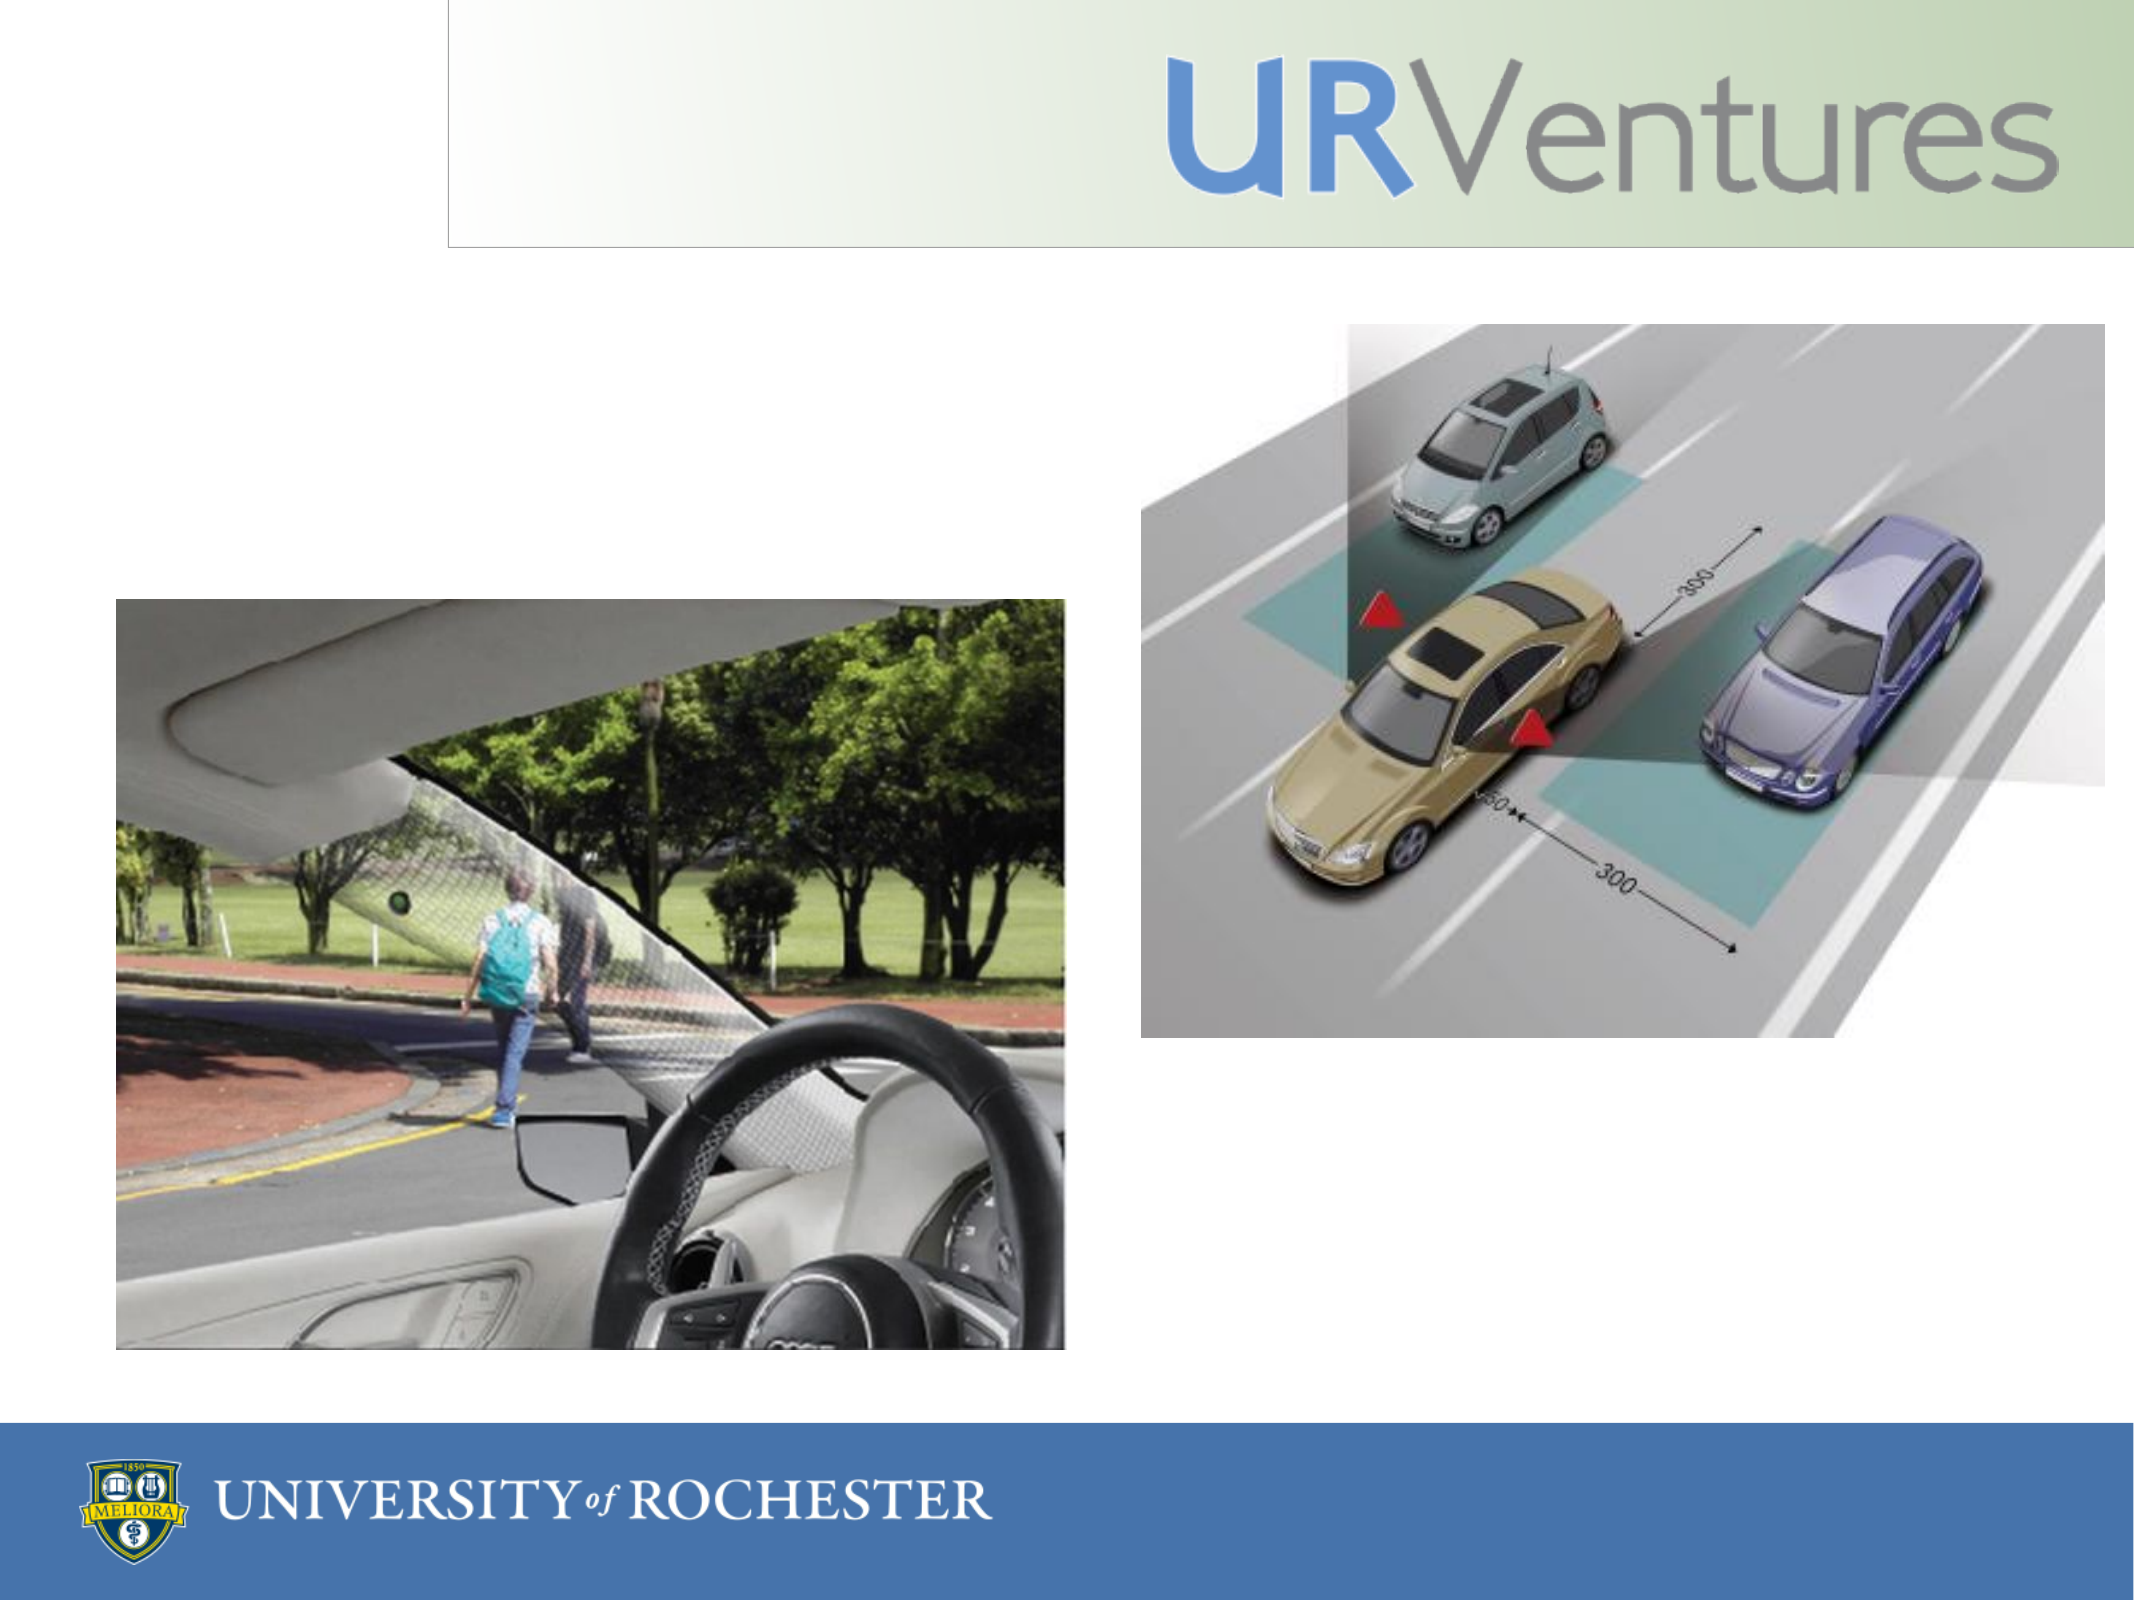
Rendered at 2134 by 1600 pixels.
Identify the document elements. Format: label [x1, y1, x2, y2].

list [1141, 324, 2105, 1038]
picture [116, 599, 1067, 1351]
picture [1166, 54, 2059, 202]
picture [79, 1458, 994, 1565]
